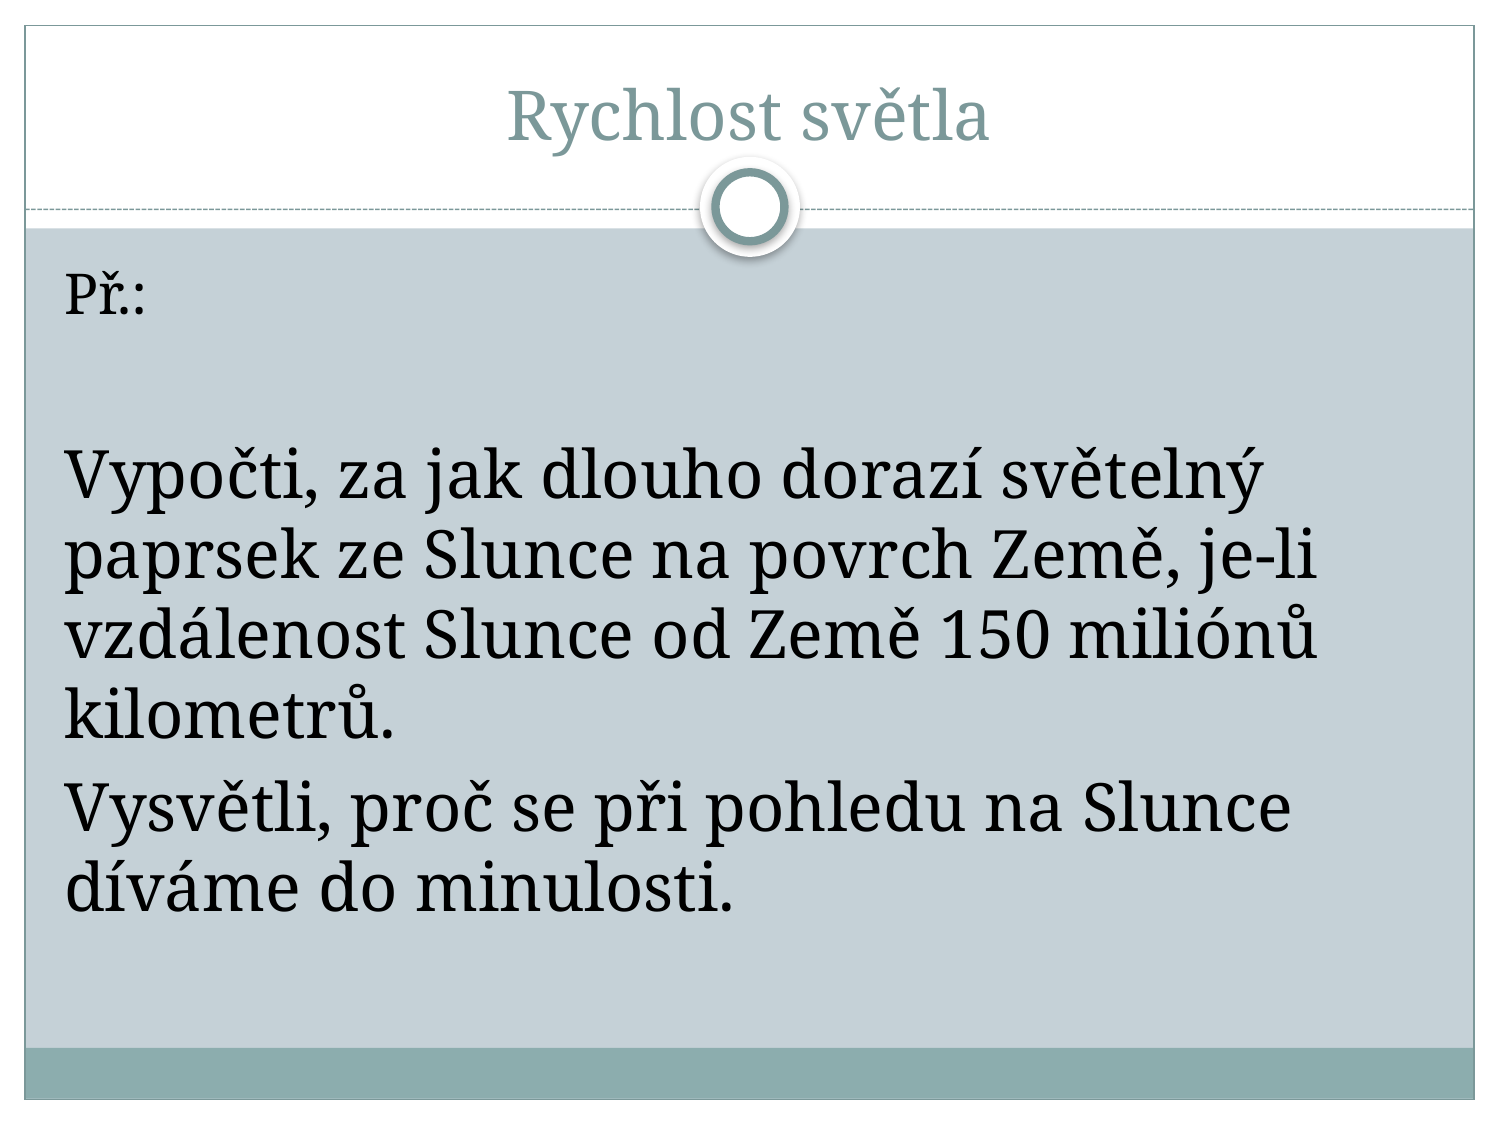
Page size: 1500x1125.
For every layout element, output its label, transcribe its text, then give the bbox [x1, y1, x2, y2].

list Př.: Vypočti, za jak dlouho dorazí světelný paprsek ze Slunce na povrch Země, je-li vzdálenost Slunce od Země 150 miliónů kilometrů. Vysvětli, proč se při pohledu na Slunce díváme do minulosti. [49, 250, 1445, 1001]
title Rychlost světla [49, 37, 1450, 162]
